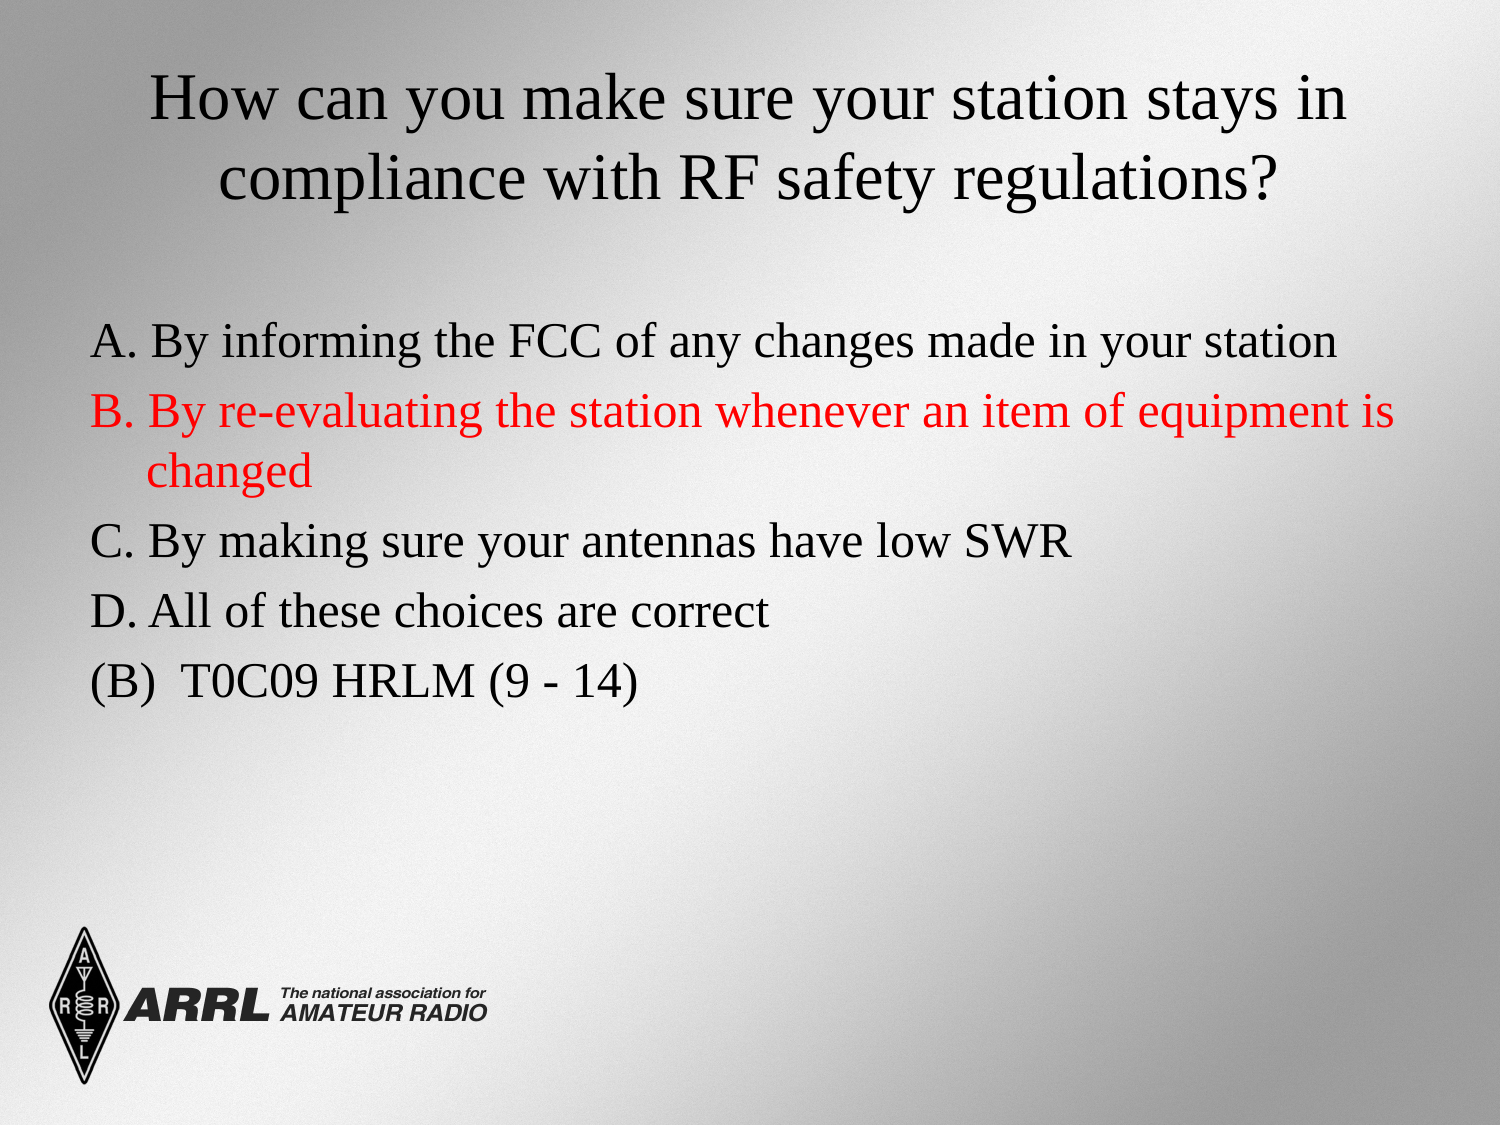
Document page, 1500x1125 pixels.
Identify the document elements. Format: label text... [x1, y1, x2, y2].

title How can you make sure your station stays in compliance with RF safety regulations? [75, 45, 1425, 233]
list A. By informing the FCC of any changes made in your station B. By re-evaluating the station whenever an item of equipment is changed C. By making sure your antennas have low SWR D. All of these choices are correct (B) T0C09 HRLM (9 - 14) [75, 299, 1425, 1005]
picture [0, 0, 1500, 1125]
